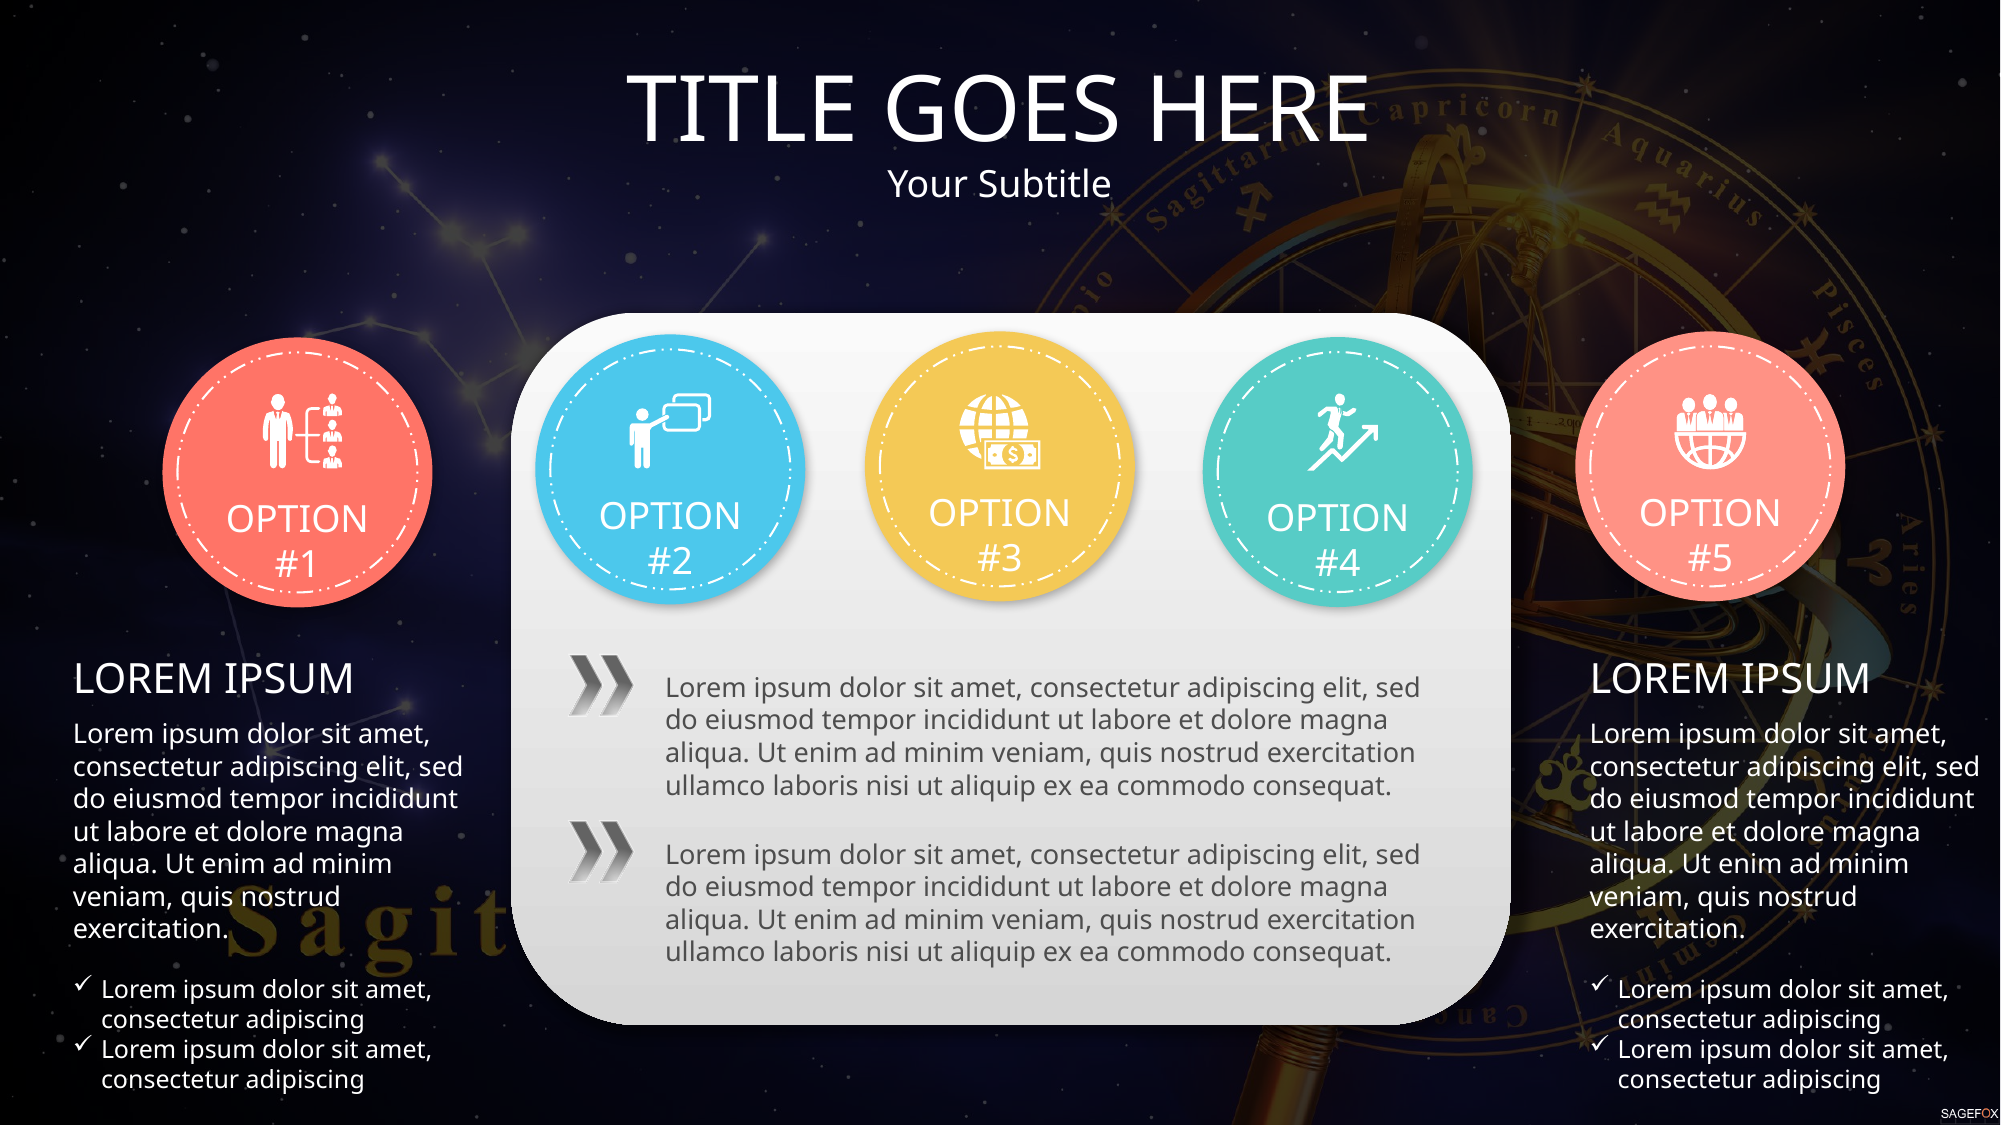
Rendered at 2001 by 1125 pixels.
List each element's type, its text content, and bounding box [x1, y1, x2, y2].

text_box Lorem ipsum dolor sit amet, consectetur adipiscing elit, sed do eiusmod tempor incididunt ut labore et dolore magna aliqua. Ut enim ad minim veniam, quis nostrud exercitation ullamco laboris nisi ut aliquip ex ea commodo consequat. [650, 829, 1473, 975]
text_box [262, 393, 342, 469]
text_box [1575, 331, 1846, 602]
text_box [569, 654, 634, 716]
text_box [629, 393, 712, 469]
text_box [1307, 392, 1378, 471]
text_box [535, 334, 806, 605]
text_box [162, 337, 433, 608]
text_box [959, 394, 1041, 470]
text_box Lorem ipsum dolor sit amet, consectetur adipiscing elit, sed do eiusmod tempor incididunt ut labore et dolore magna aliqua. Ut enim ad minim veniam, quis nostrud exercitation ullamco laboris nisi ut aliquip ex ea commodo consequat. [650, 663, 1473, 808]
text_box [864, 331, 1135, 602]
text_box [510, 311, 1513, 1027]
picture [0, 0, 2001, 1125]
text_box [1202, 336, 1473, 608]
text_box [569, 821, 634, 883]
text_box TITLE GOES HERE Your Subtitle [548, 42, 1452, 212]
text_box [1674, 394, 1746, 470]
text_box LOREM IPSUM Lorem ipsum dolor sit amet, consectetur adipiscing elit, sed do eiusmod tempor incididunt ut labore et dolore magna aliqua. Ut enim ad minim veniam, quis nostrud exercitation. Lorem ipsum dolor sit amet, consectetur adipiscing Lorem ipsum dolor sit amet, consectetur adipiscing [1574, 644, 2000, 1101]
text_box LOREM IPSUM Lorem ipsum dolor sit amet, consectetur adipiscing elit, sed do eiusmod tempor incididunt ut labore et dolore magna aliqua. Ut enim ad minim veniam, quis nostrud exercitation. Lorem ipsum dolor sit amet, consectetur adipiscing Lorem ipsum dolor sit amet, consectetur adipiscing [58, 644, 484, 1101]
